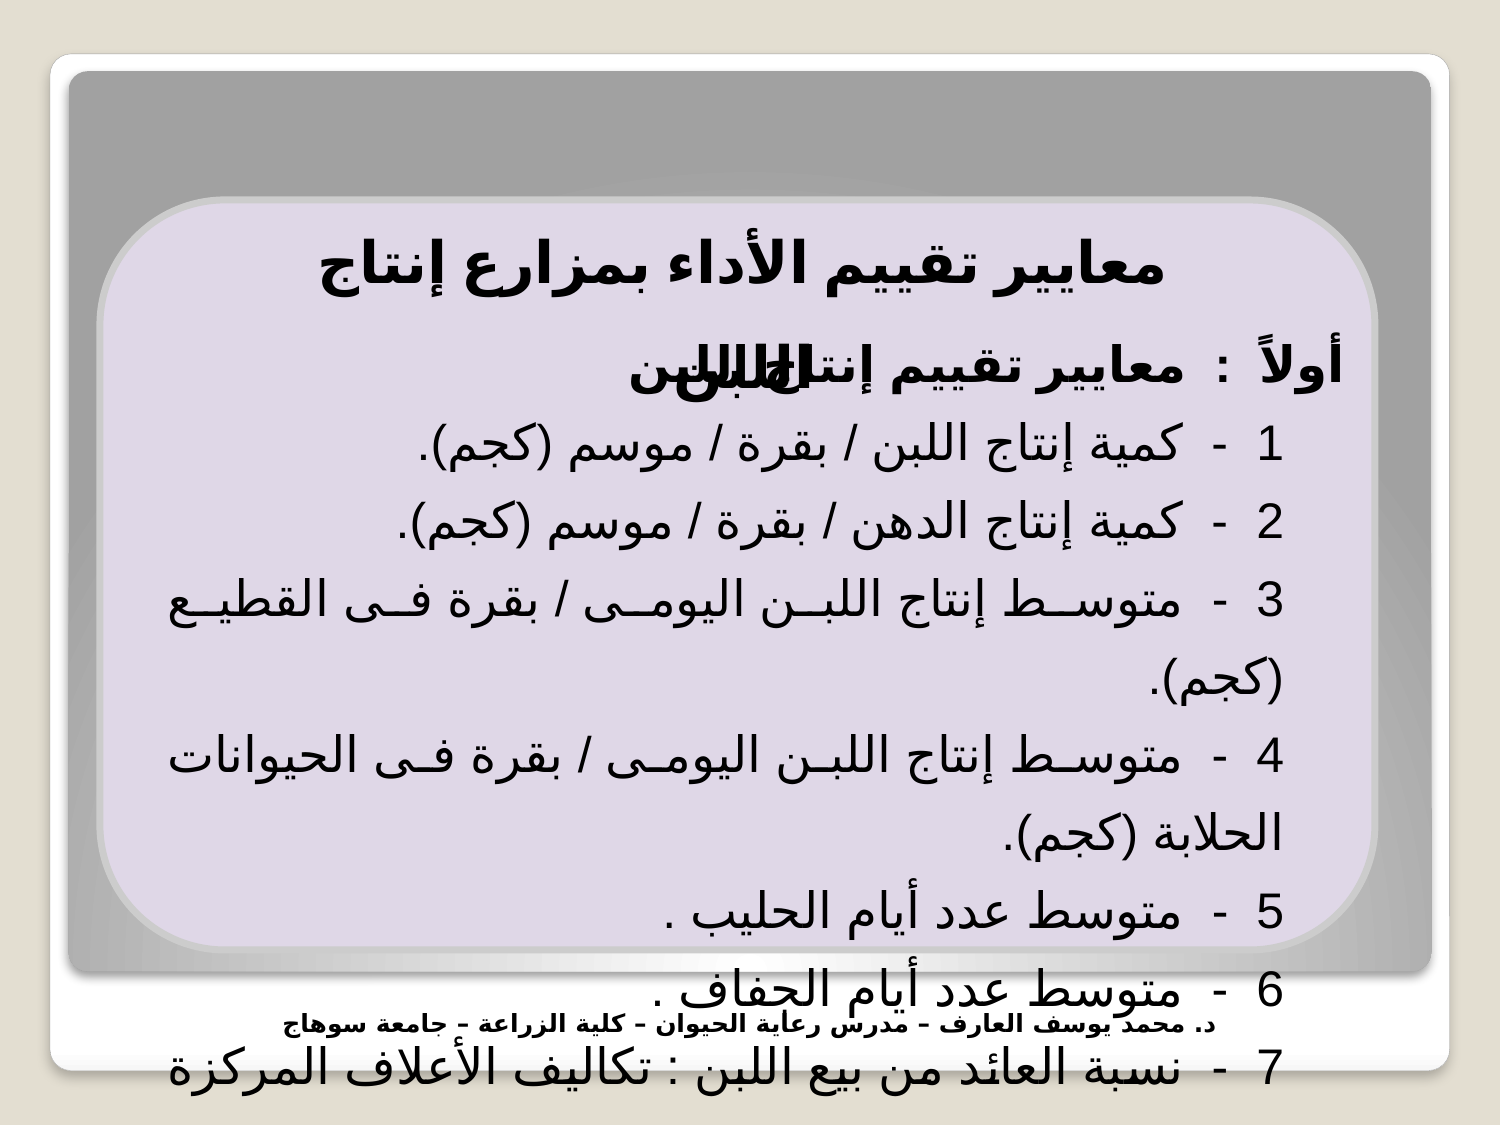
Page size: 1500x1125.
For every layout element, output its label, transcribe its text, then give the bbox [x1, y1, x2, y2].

text_box [96, 196, 1376, 919]
list معايير تقييم الأداء بمزارع إنتاج اللبن [237, 174, 1263, 288]
text_box د. محمد يوسف العارف – مدرس رعاية الحيوان – كلية الزراعة – جامعة سوهاج [112, 999, 1388, 1075]
text_box أولاً : معايير تقييم إنتاج اللبن 1 - كمية إنتاج اللبن / بقرة / موسم (كجم). 2 - كمية إنتاج الدهن / بقرة / موسم (كجم). 3 - متوسط إنتاج اللبن اليومى / بقرة فى القطيع (كجم). 4 - متوسط إنتاج اللبن اليومى / بقرة فى الحيوانات الحلابة (كجم). 5 - متوسط عدد أيام الحليب . 6 - متوسط عدد أيام الجفاف . 7 - نسبة العائد من بيع اللبن : تكاليف الأعلاف المركزة . [137, 299, 1388, 1025]
